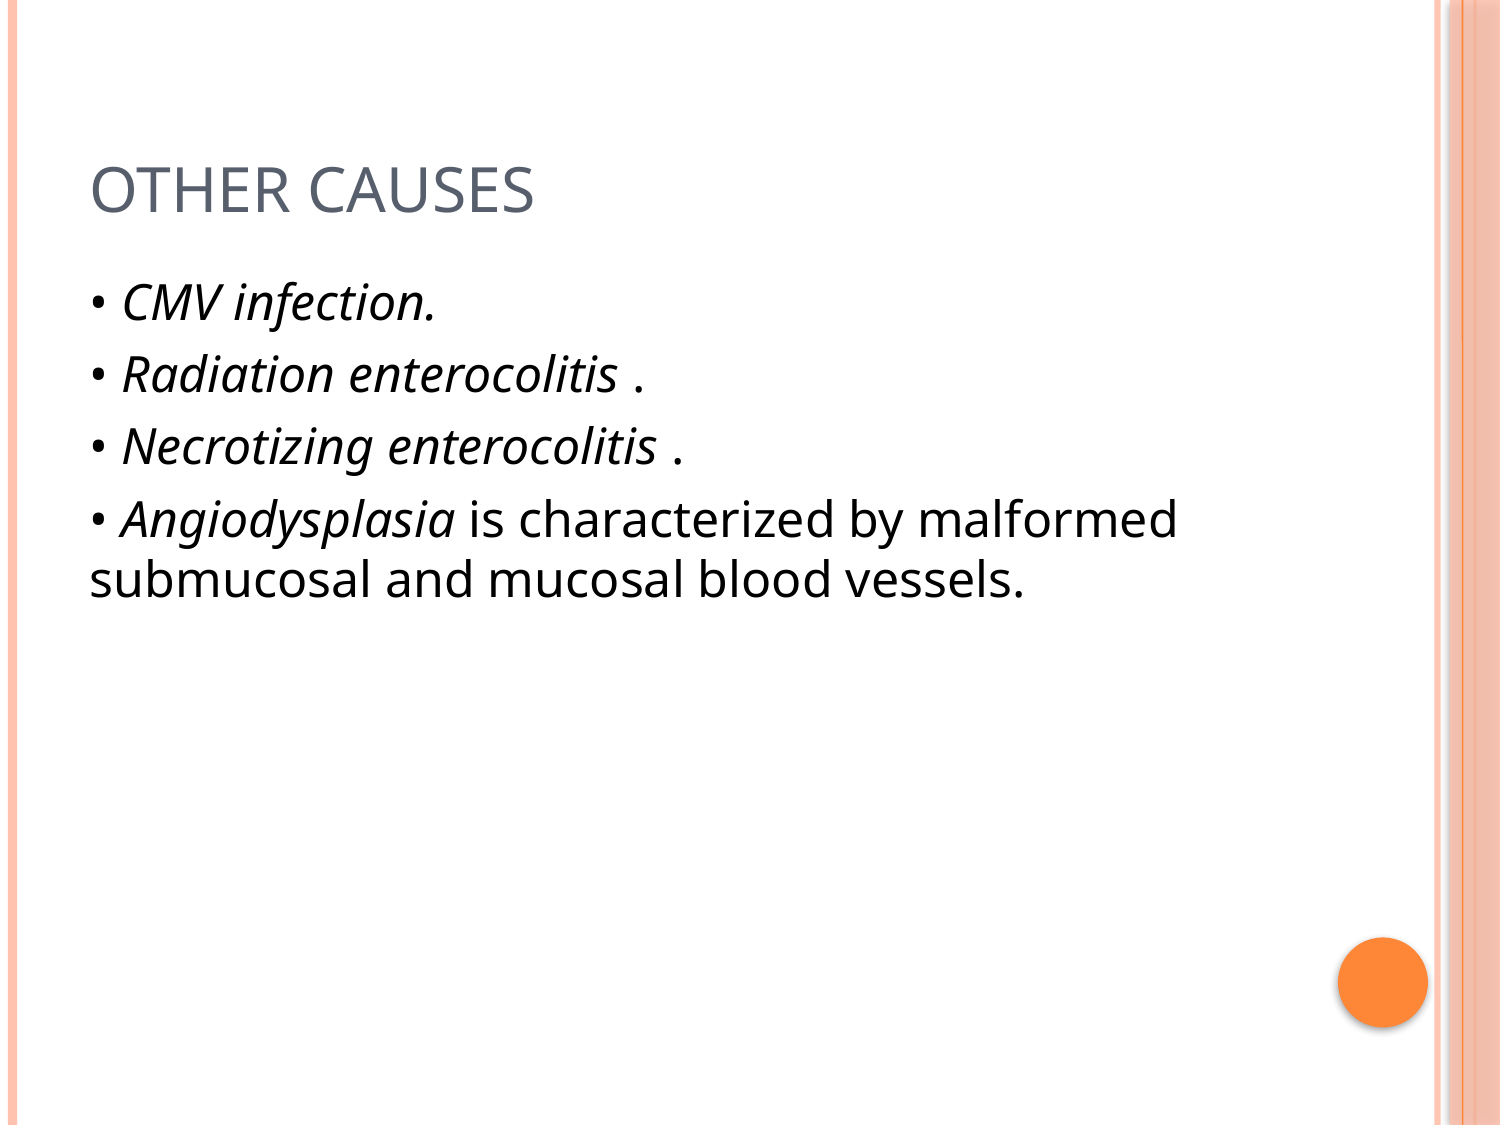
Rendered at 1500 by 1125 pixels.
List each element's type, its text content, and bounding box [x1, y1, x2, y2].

list • CMV infection. • Radiation enterocolitis . • Necrotizing enterocolitis . • Angiodysplasia is characterized by malformed submucosal and mucosal blood vessels. [75, 262, 1300, 1062]
title OTHER CAUSES [75, 45, 1300, 233]
